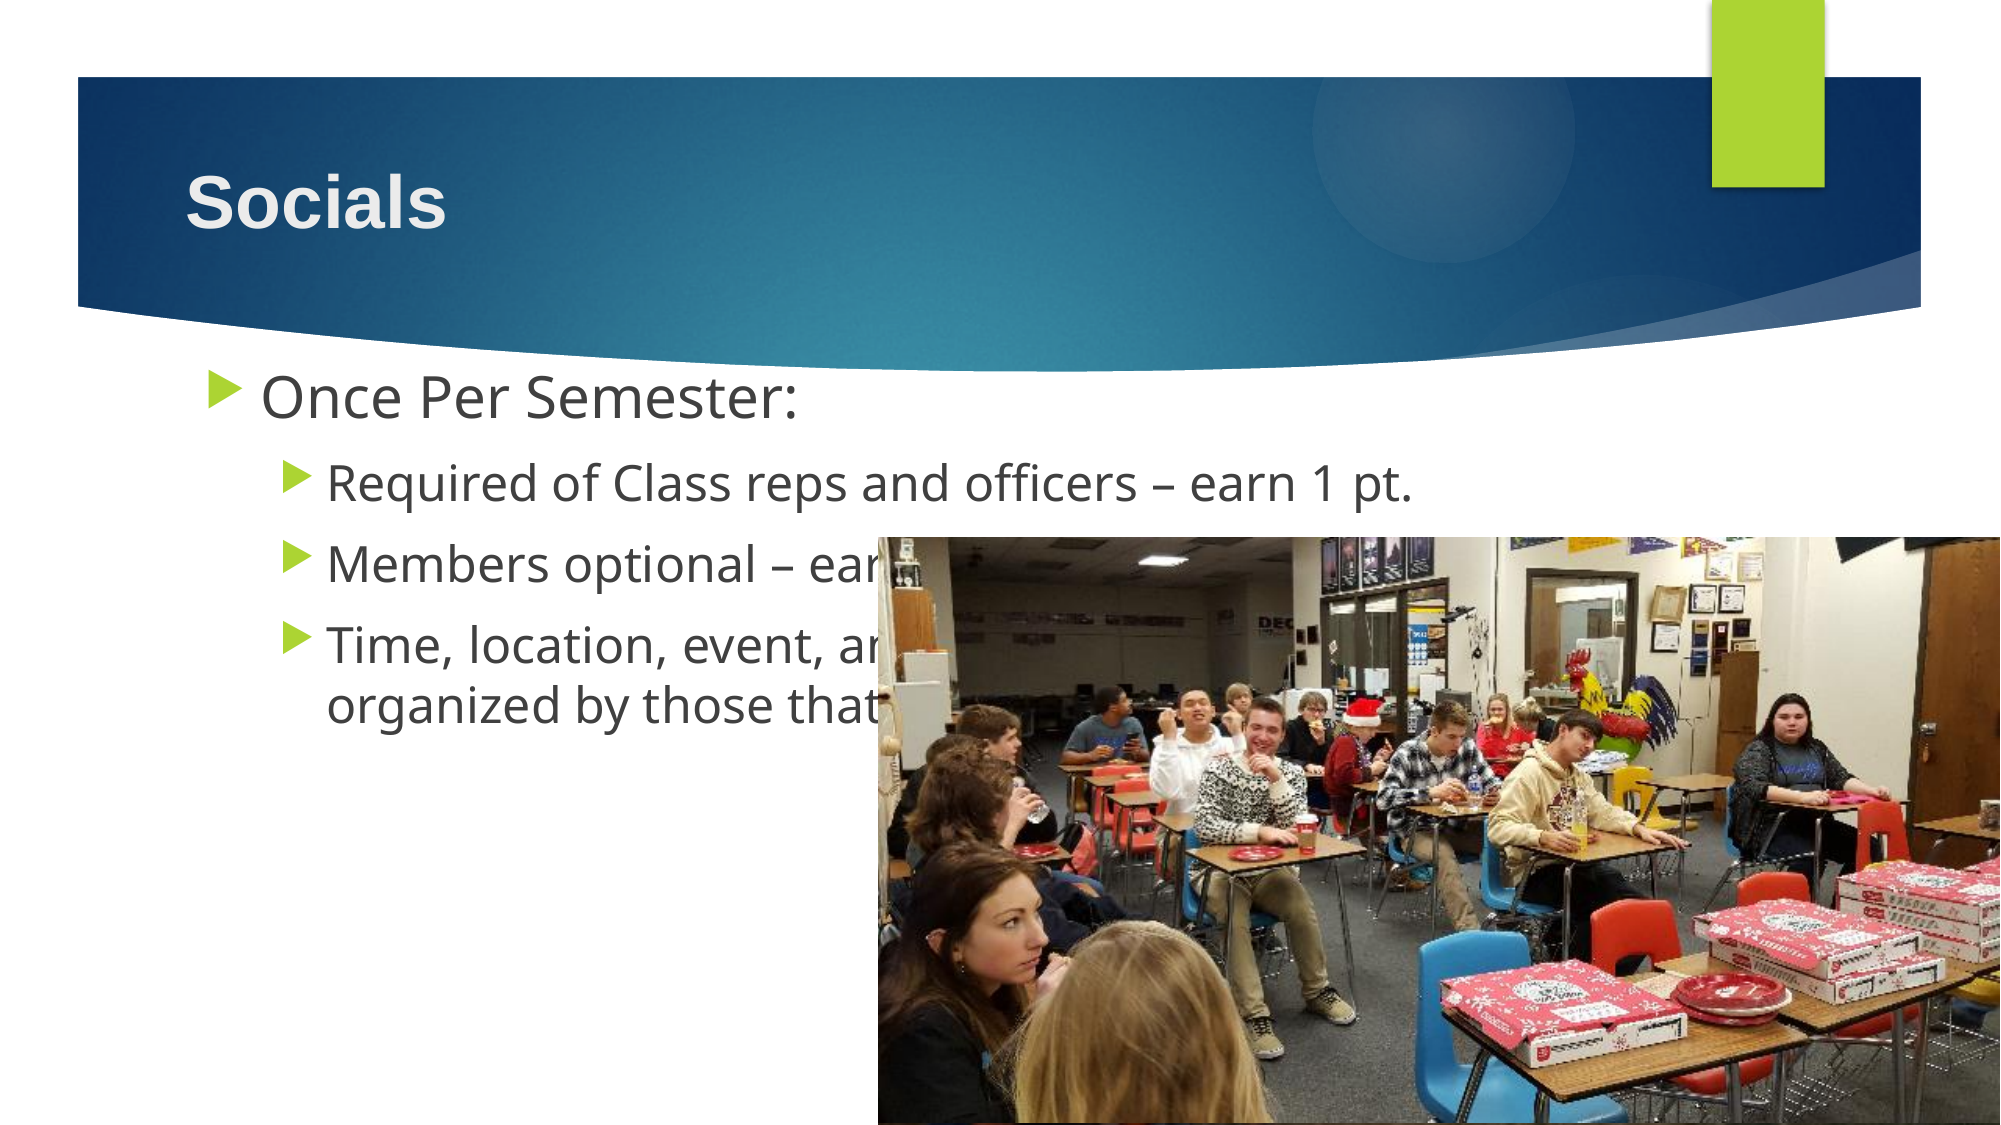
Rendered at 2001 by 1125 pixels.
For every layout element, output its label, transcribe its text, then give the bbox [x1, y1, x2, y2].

picture [878, 537, 2000, 1125]
title Socials [170, 132, 1446, 265]
list Once Per Semester: Required of Class reps and officers – earn 1 pt. Members optional – earn 1 pt. Time, location, event, and date chosen and organized by those that attend meetings [189, 353, 1577, 829]
